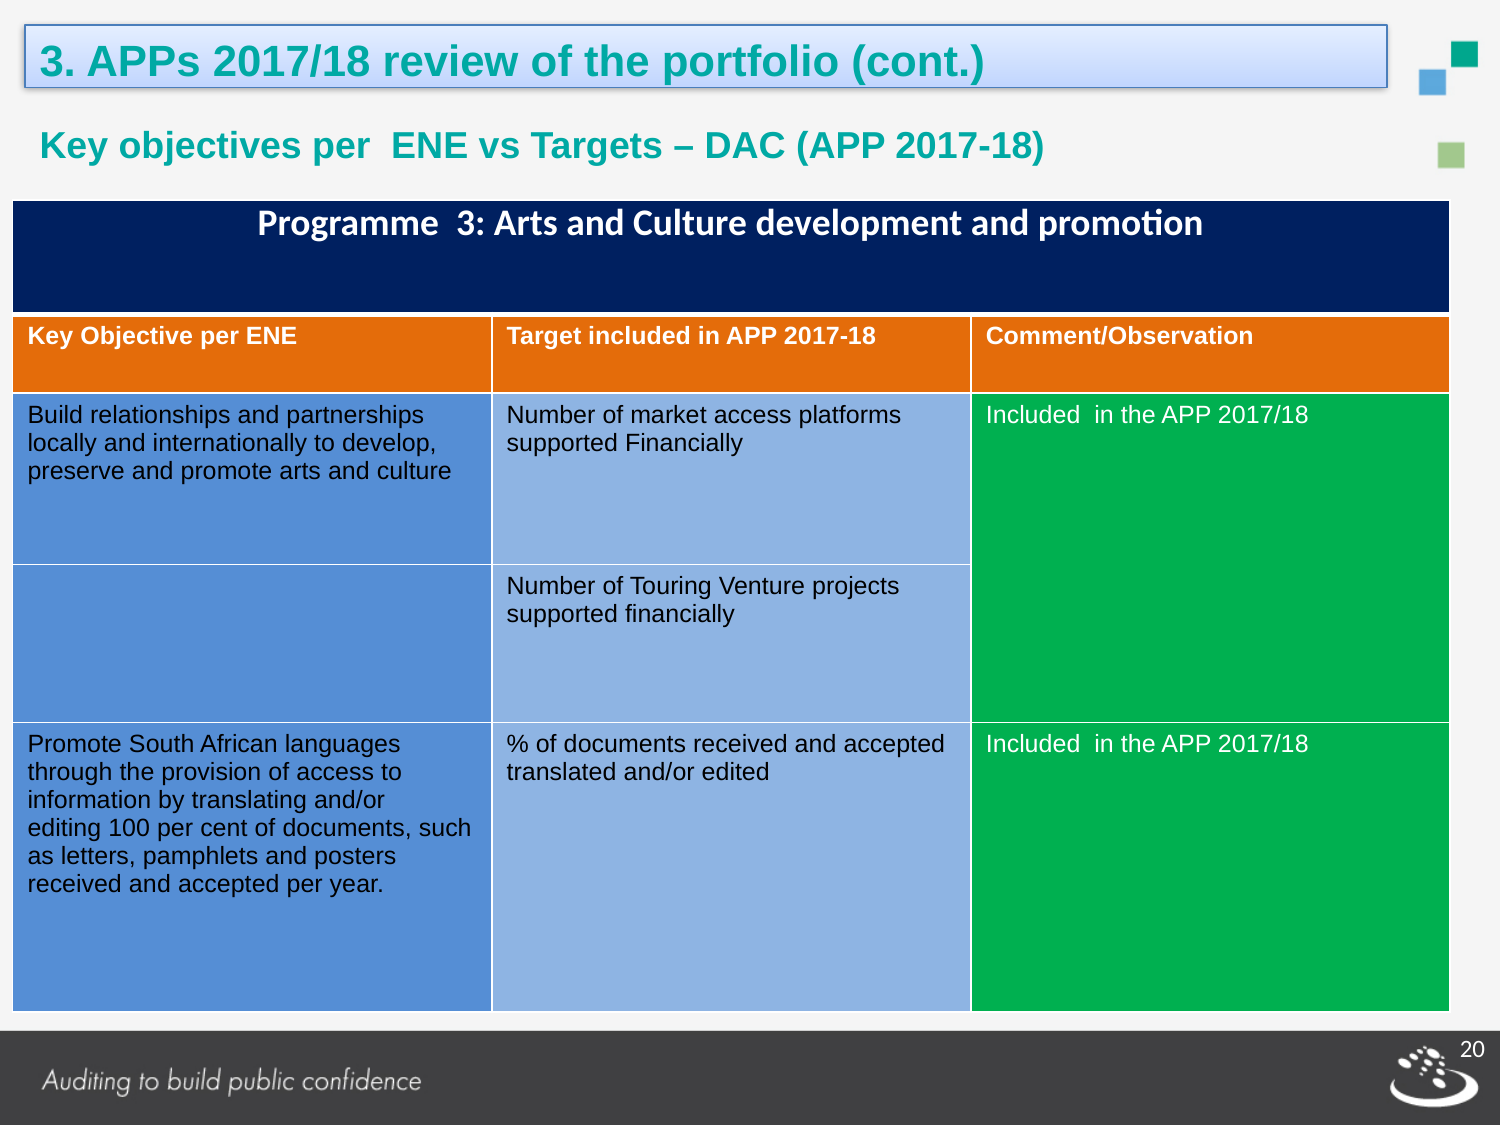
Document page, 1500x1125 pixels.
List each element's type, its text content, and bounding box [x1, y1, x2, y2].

table_cell Promote South African languages through the provision of access to information by translating and/or editing 100 per cent of documents, such as letters, pamphlets and posters received and accepted per year. [13, 723, 491, 1011]
table_cell Comment/Observation [972, 317, 1449, 392]
text_box Key objectives per ENE vs Targets – DAC (APP 2017-18) [24, 113, 1150, 174]
table_cell Key Objective per ENE [13, 317, 491, 392]
table_cell Target included in APP 2017-18 [493, 317, 970, 392]
table_cell Included in the APP 2017/18 [972, 394, 1449, 722]
table_cell % of documents received and accepted translated and/or edited [493, 723, 970, 1011]
table_header Programme 3: Arts and Culture development and promotion [13, 201, 1449, 312]
table_cell [13, 565, 491, 722]
table_cell Included in the APP 2017/18 [972, 723, 1449, 1011]
table_cell Number of market access platforms supported Financially [493, 394, 970, 564]
table_cell Number of Touring Venture projects supported financially [493, 565, 970, 722]
text_box 20 [1374, 1025, 1500, 1063]
text_box 3. APPs 2017/18 review of the portfolio (cont.) [24, 24, 1388, 88]
picture [0, 0, 1500, 1125]
table_cell Build relationships and partnerships locally and internationally to develop, preserve and promote arts and culture [13, 394, 491, 564]
